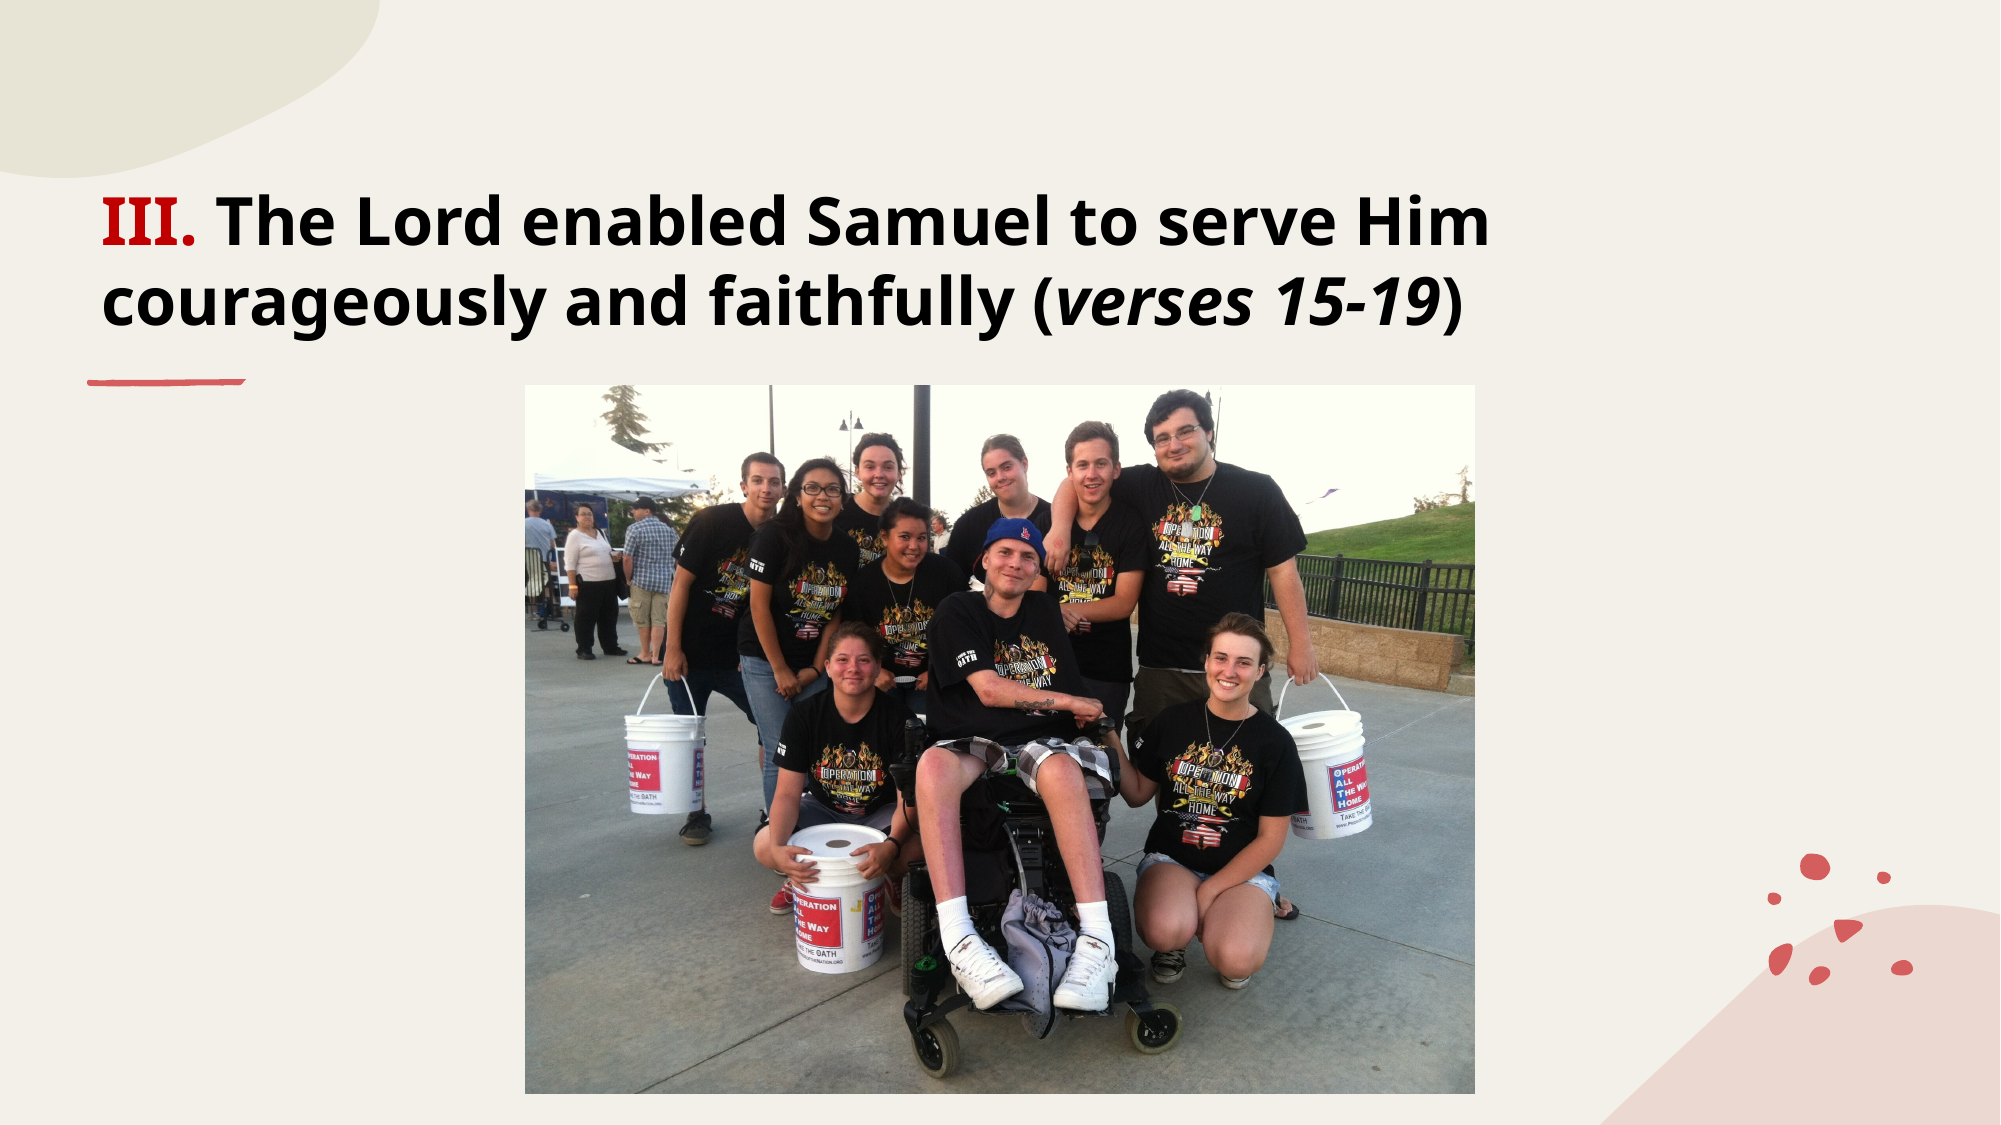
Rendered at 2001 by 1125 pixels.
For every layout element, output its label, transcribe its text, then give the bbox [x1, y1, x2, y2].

picture [525, 385, 1475, 1094]
title III. The Lord enabled Samuel to serve Him courageously and faithfully (verses 15-19) [86, 129, 1740, 347]
